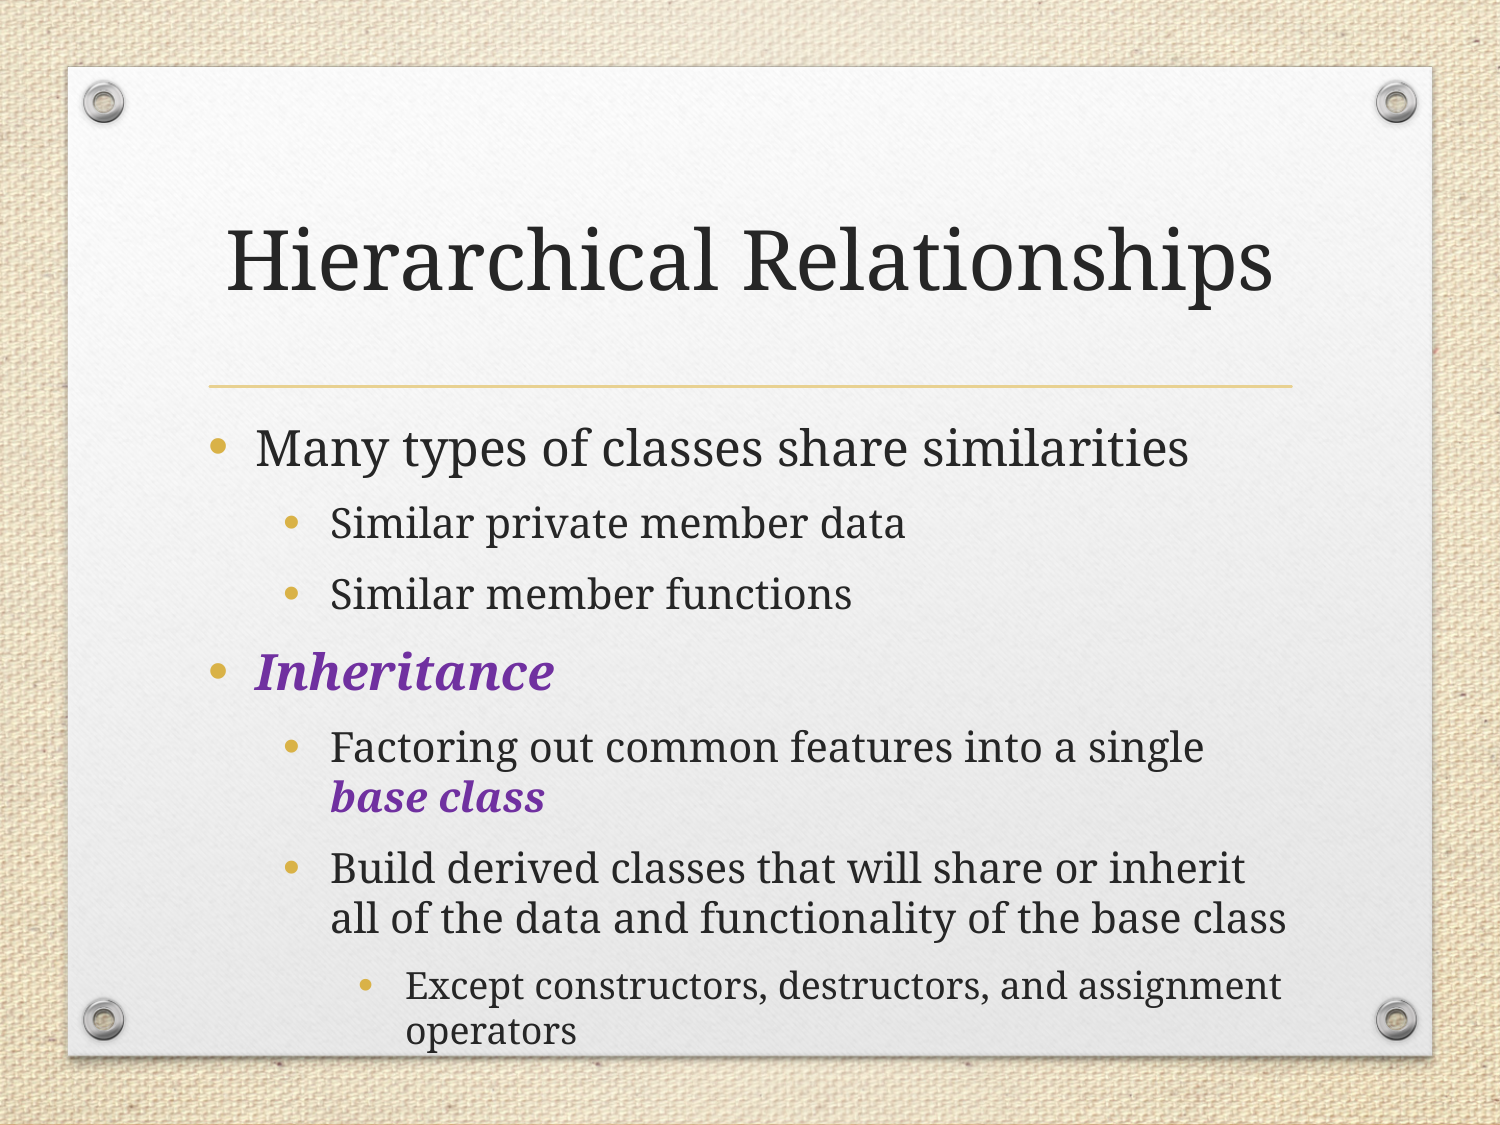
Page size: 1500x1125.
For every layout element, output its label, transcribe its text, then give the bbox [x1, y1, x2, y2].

title Hierarchical Relationships [193, 150, 1309, 365]
picture [0, 0, 1500, 1125]
list Many types of classes share similarities Similar private member data Similar member functions Inheritance Factoring out common features into a single base class Build derived classes that will share or inherit all of the data and functionality of the base class Except constructors, destructors, and assignment operators [193, 408, 1309, 974]
